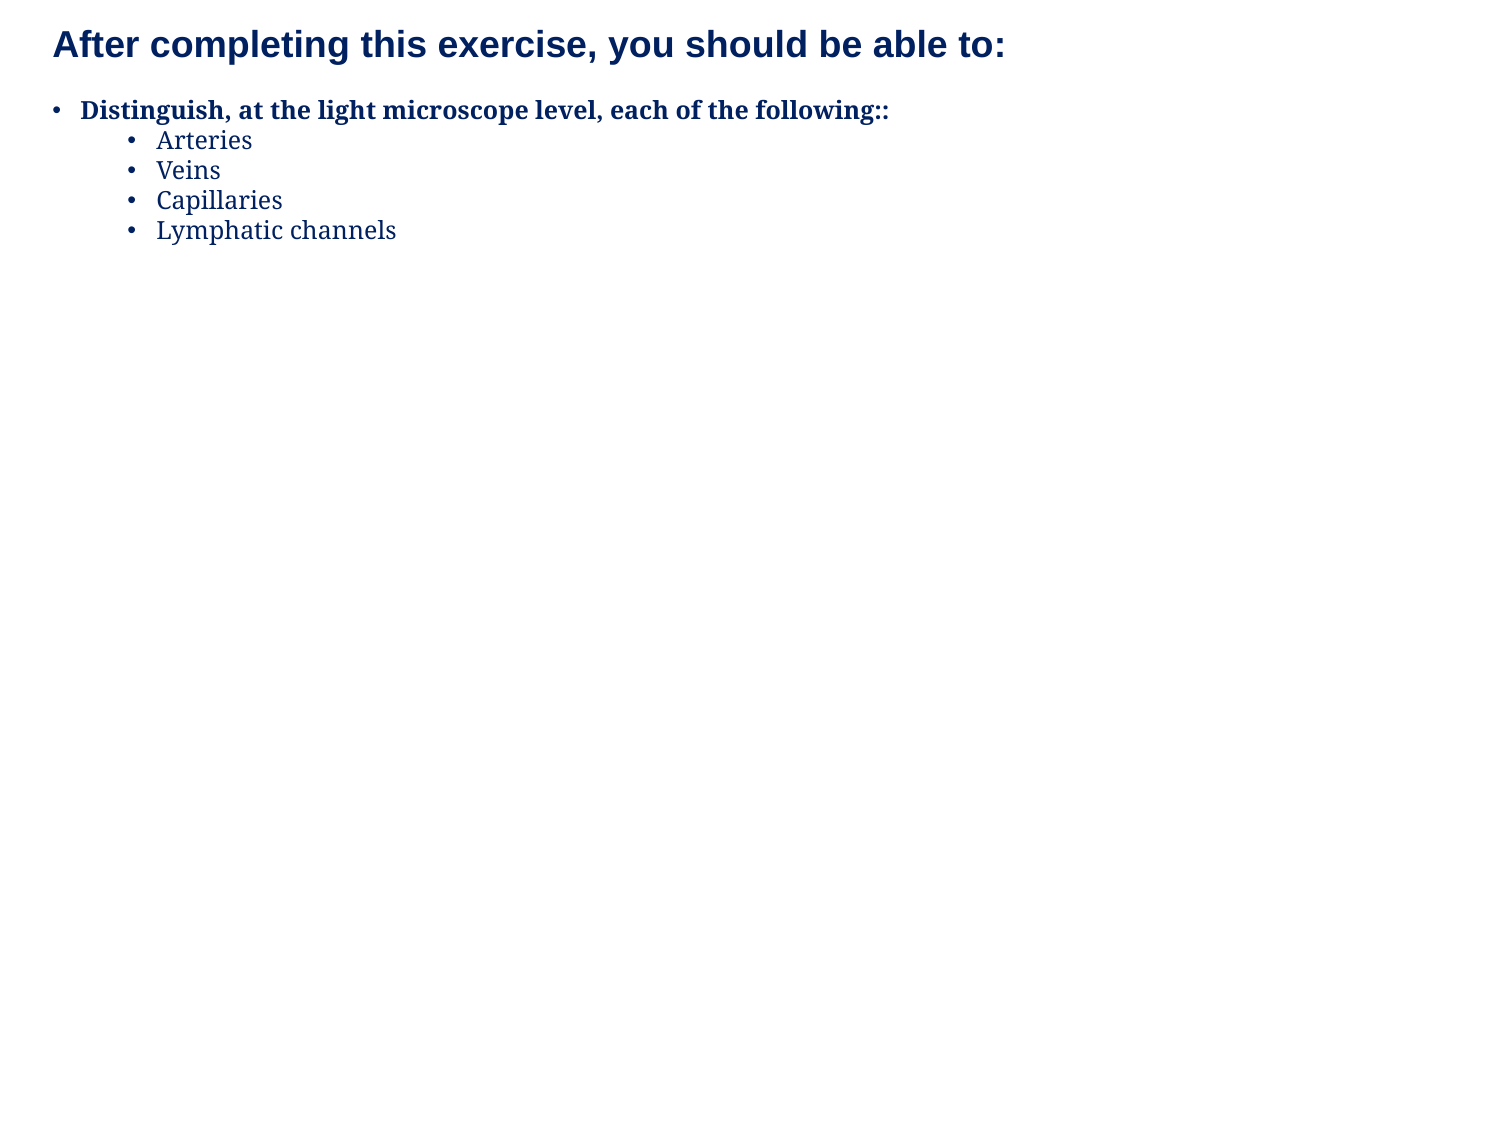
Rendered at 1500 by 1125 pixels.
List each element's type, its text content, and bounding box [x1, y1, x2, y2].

text_box After completing this exercise, you should be able to: Distinguish, at the light microscope level, each of the following:: Arteries Veins Capillaries Lymphatic channels [37, 12, 1450, 252]
